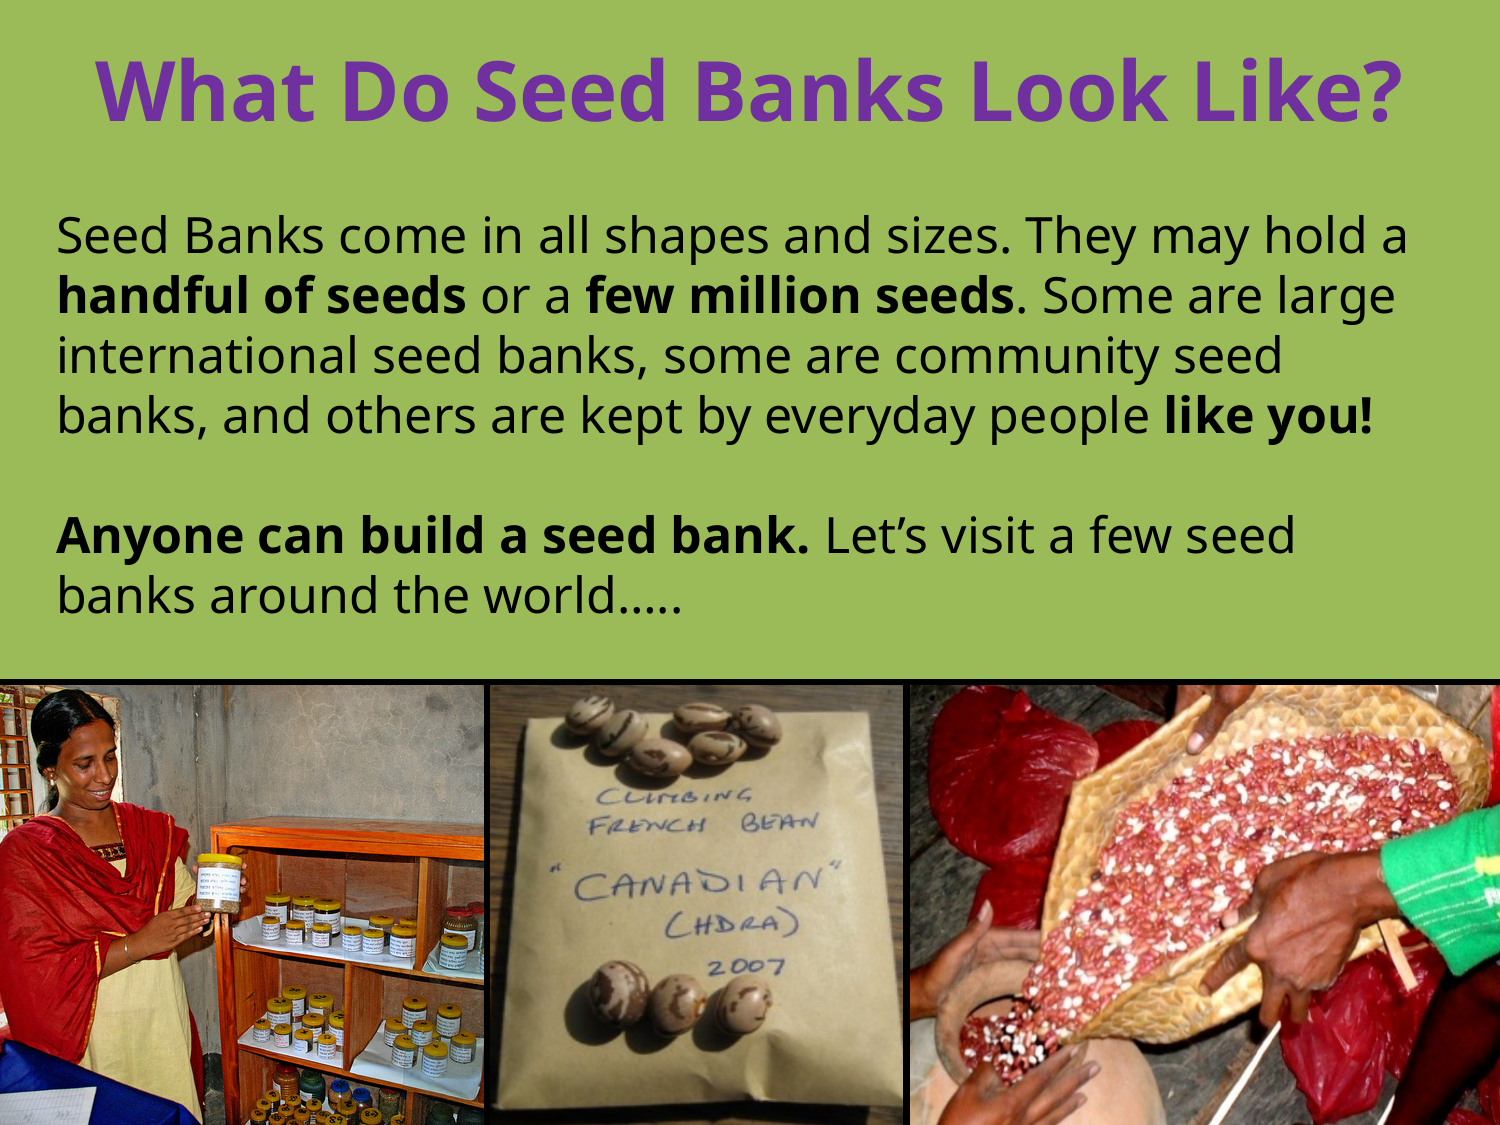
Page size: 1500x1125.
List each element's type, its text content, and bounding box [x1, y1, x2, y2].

picture [0, 684, 1500, 1125]
text_box Seed Banks come in all shapes and sizes. They may hold a handful of seeds or a few million seeds. Some are large international seed banks, some are community seed banks, and others are kept by everyday people like you! Anyone can build a seed bank. Let’s visit a few seed banks around the world….. [41, 196, 1459, 679]
text_box What Do Seed Banks Look Like? [0, 30, 1500, 146]
